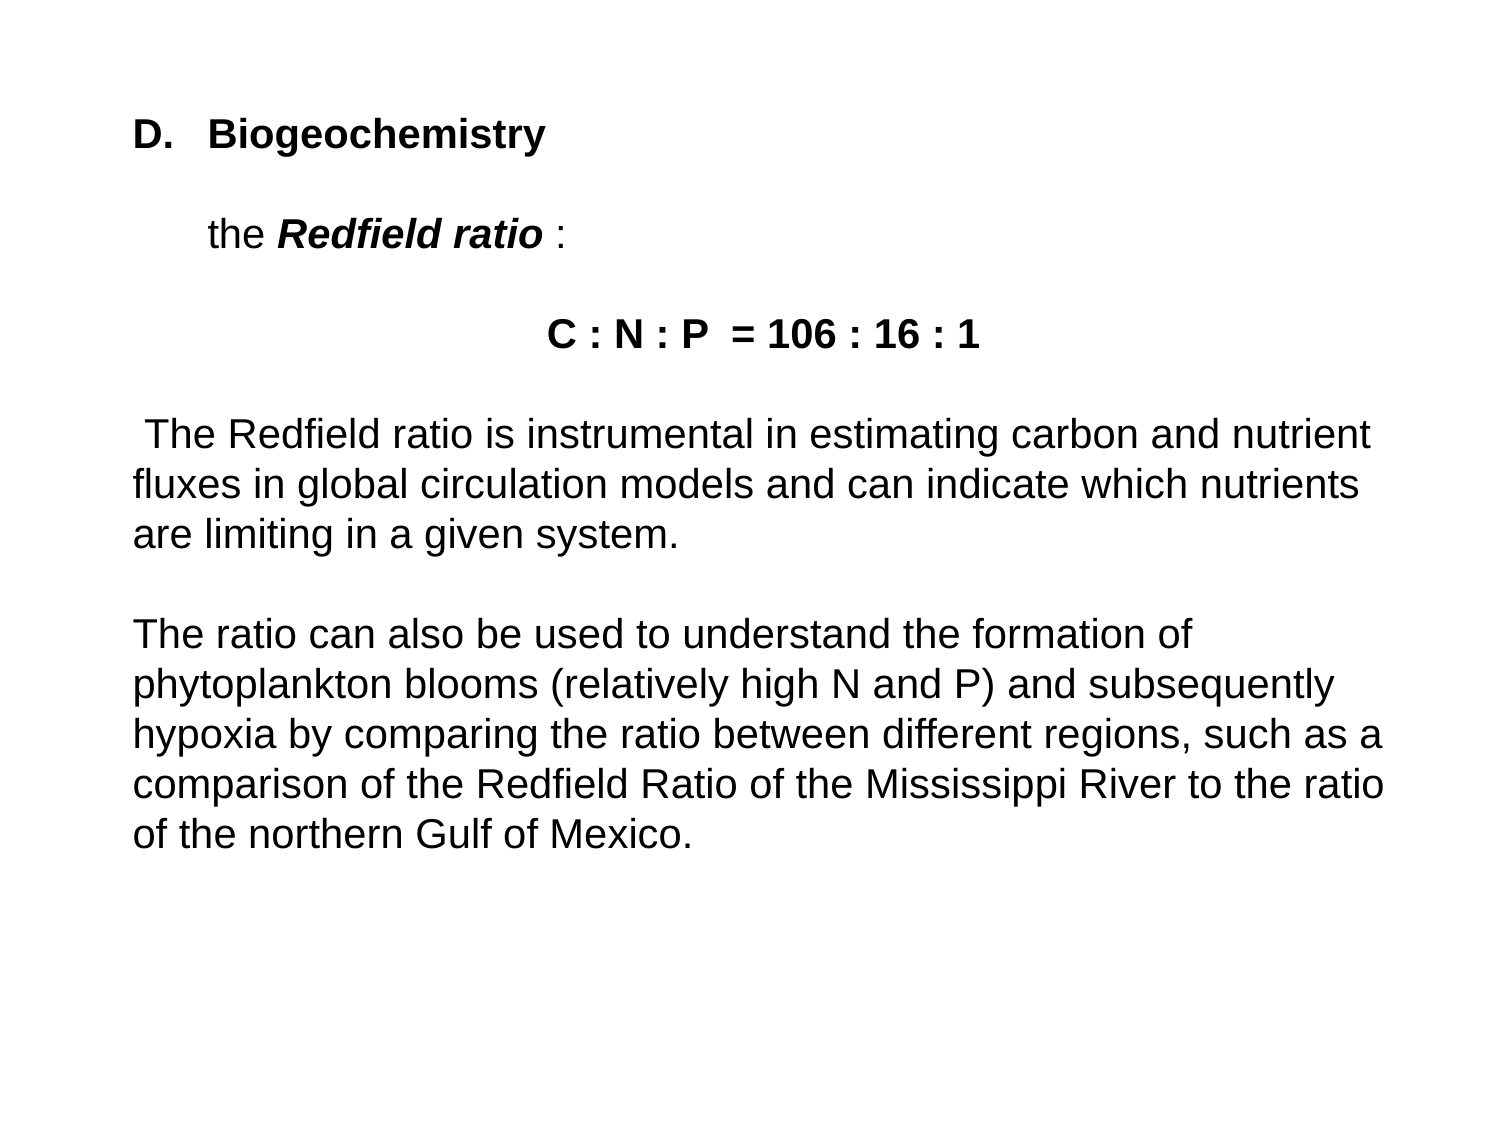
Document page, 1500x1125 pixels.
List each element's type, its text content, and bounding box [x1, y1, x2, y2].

text_box D. Biogeochemistry the Redfield ratio : C : N : P = 106 : 16 : 1 The Redfield ratio is instrumental in estimating carbon and nutrient fluxes in global circulation models and can indicate which nutrients are limiting in a given system. The ratio can also be used to understand the formation of phytoplankton blooms (relatively high N and P) and subsequently hypoxia by comparing the ratio between different regions, such as a comparison of the Redfield Ratio of the Mississippi River to the ratio of the northern Gulf of Mexico. [117, 99, 1422, 865]
